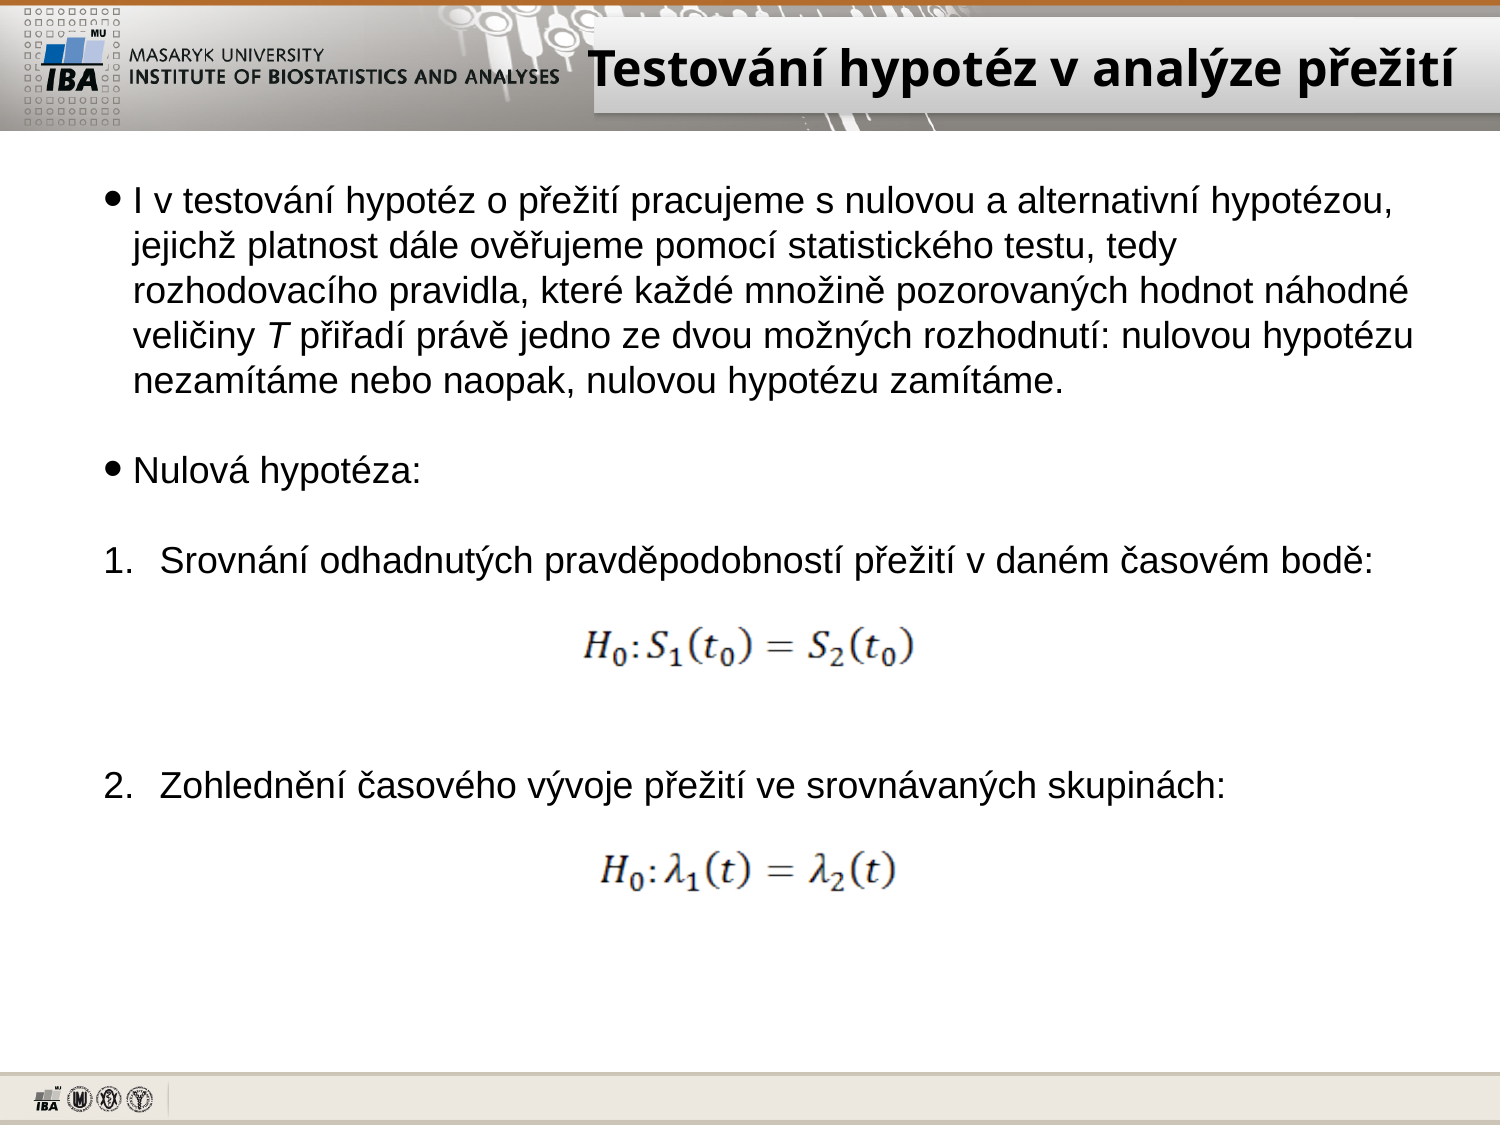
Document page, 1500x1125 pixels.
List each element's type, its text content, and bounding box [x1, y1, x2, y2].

picture [0, 1, 1500, 131]
picture [583, 621, 917, 669]
text_box Testování hypotéz v analýze přežití [162, 36, 1471, 107]
text_box I v testování hypotéz o přežití pracujeme s nulovou a alternativní hypotézou, jejichž platnost dále ověřujeme pomocí statistického testu, tedy rozhodovacího pravidla, které každé množině pozorovaných hodnot náhodné veličiny T přiřadí právě jedno ze dvou možných rozhodnutí: nulovou hypotézu nezamítáme nebo naopak, nulovou hypotézu zamítáme. Nulová hypotéza: Srovnání odhadnutých pravděpodobností přežití v daném časovém bodě: Zohlednění časového vývoje přežití ve srovnávaných skupinách: [88, 168, 1436, 814]
picture [600, 845, 900, 894]
picture [0, 1072, 1500, 1125]
